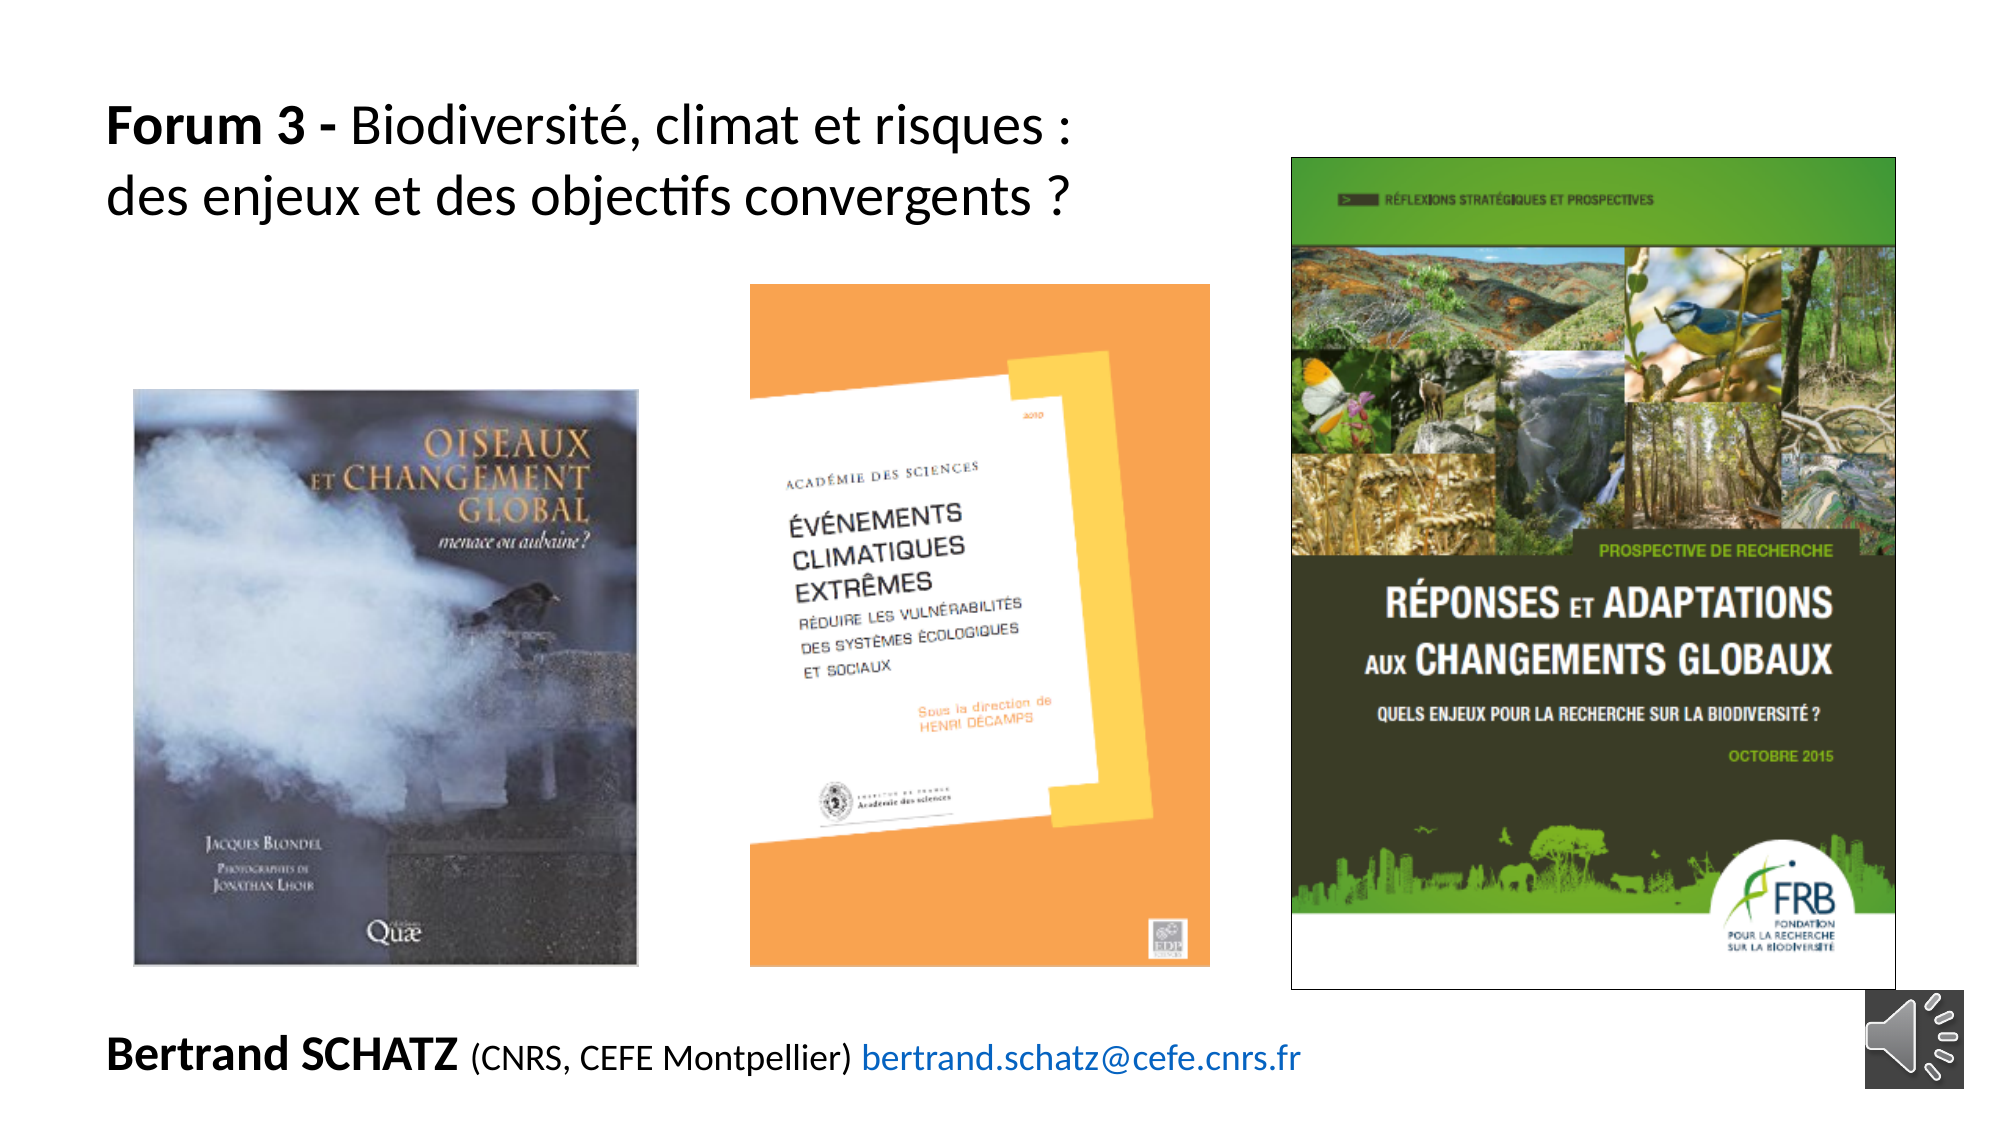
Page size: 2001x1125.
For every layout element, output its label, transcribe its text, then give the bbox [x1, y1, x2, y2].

picture [750, 284, 1210, 967]
text_box Bertrand SCHATZ (CNRS, CEFE Montpellier) bertrand.schatz@cefe.cnrs.fr [92, 1012, 1450, 1088]
picture [1291, 157, 1965, 1090]
picture [133, 389, 639, 967]
text_box Forum 3 - Biodiversité, climat et risques : des enjeux et des objectifs convergents ? [92, 79, 1318, 234]
